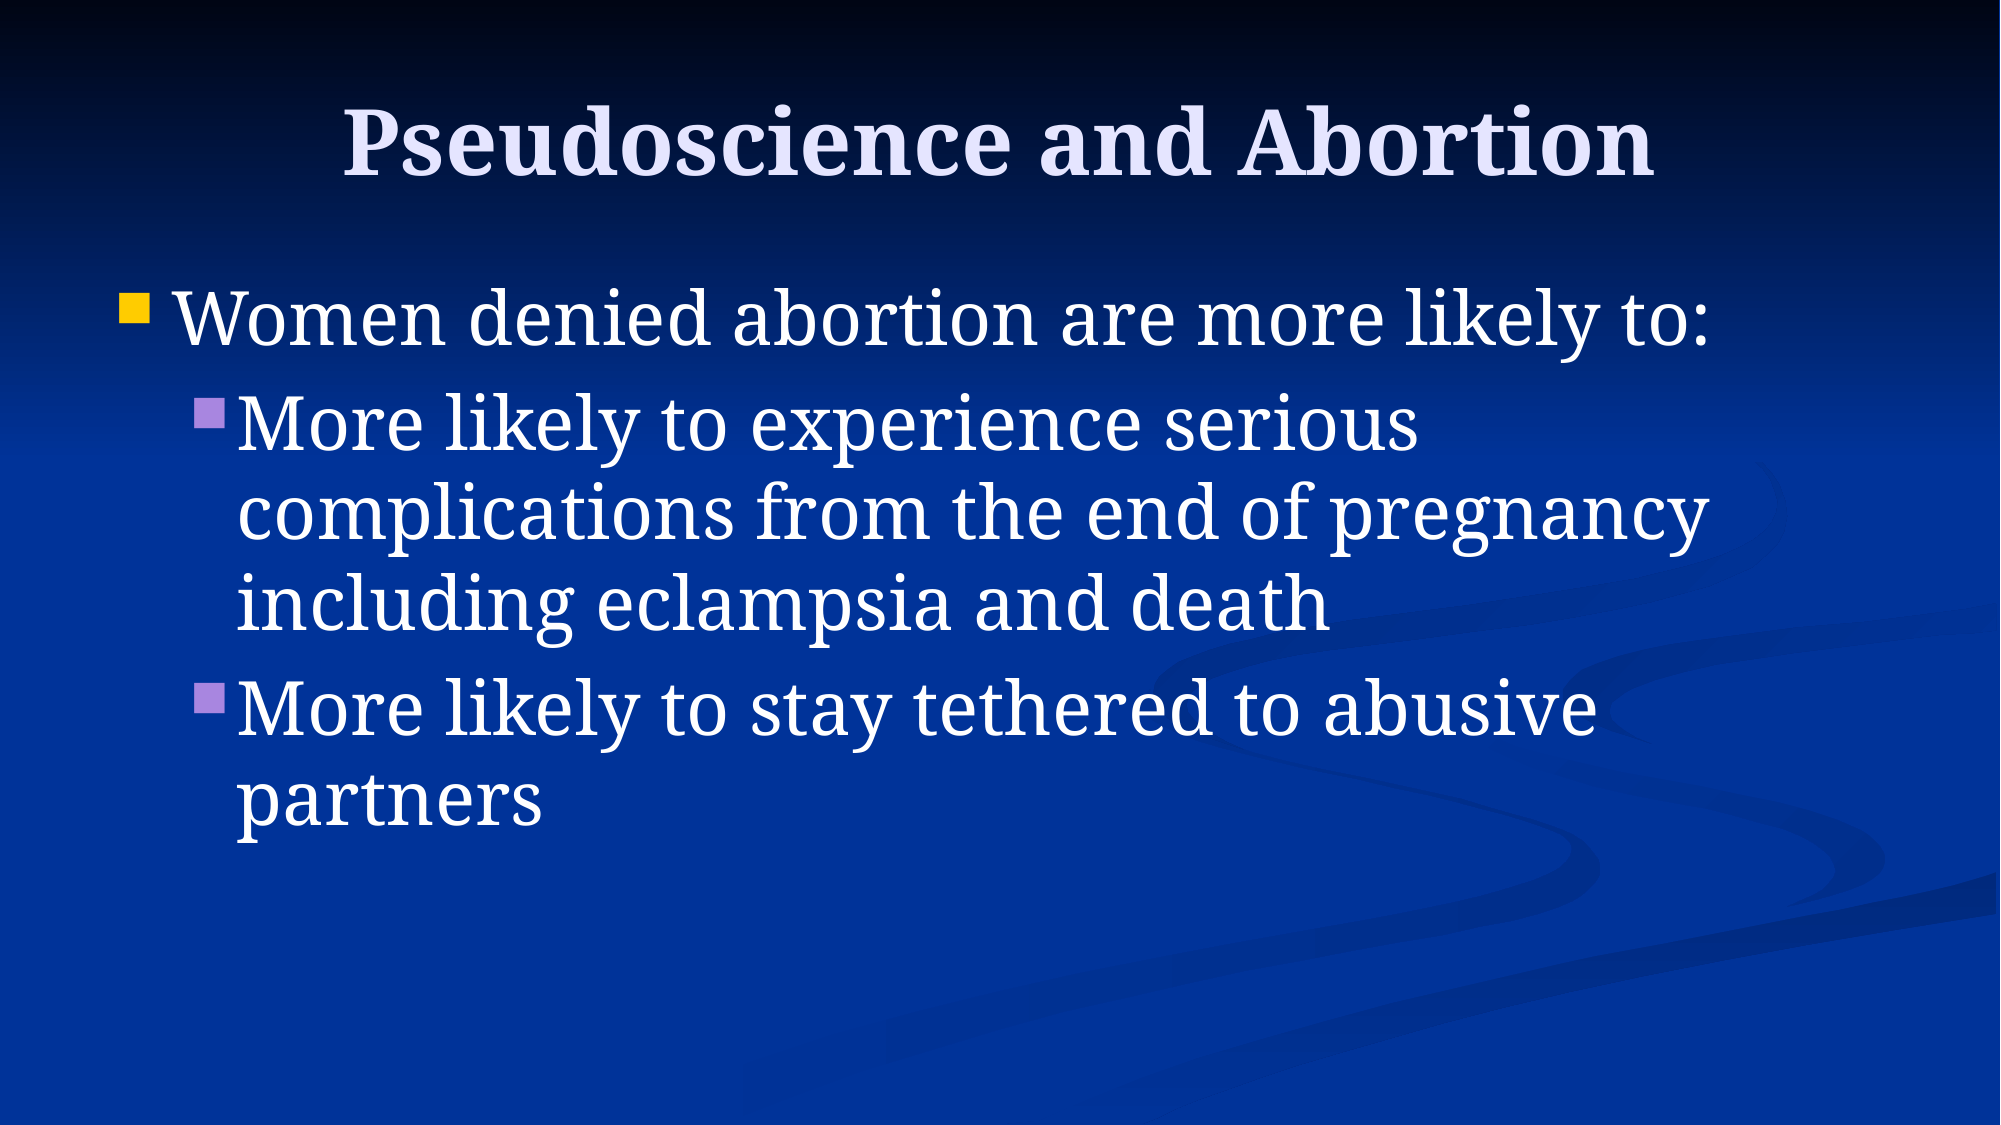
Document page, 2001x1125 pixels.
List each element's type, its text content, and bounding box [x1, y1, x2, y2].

title Pseudoscience and Abortion [99, 44, 1901, 233]
list Women denied abortion are more likely to: More likely to experience serious complications from the end of pregnancy including eclampsia and death More likely to stay tethered to abusive partners [99, 262, 1901, 1006]
